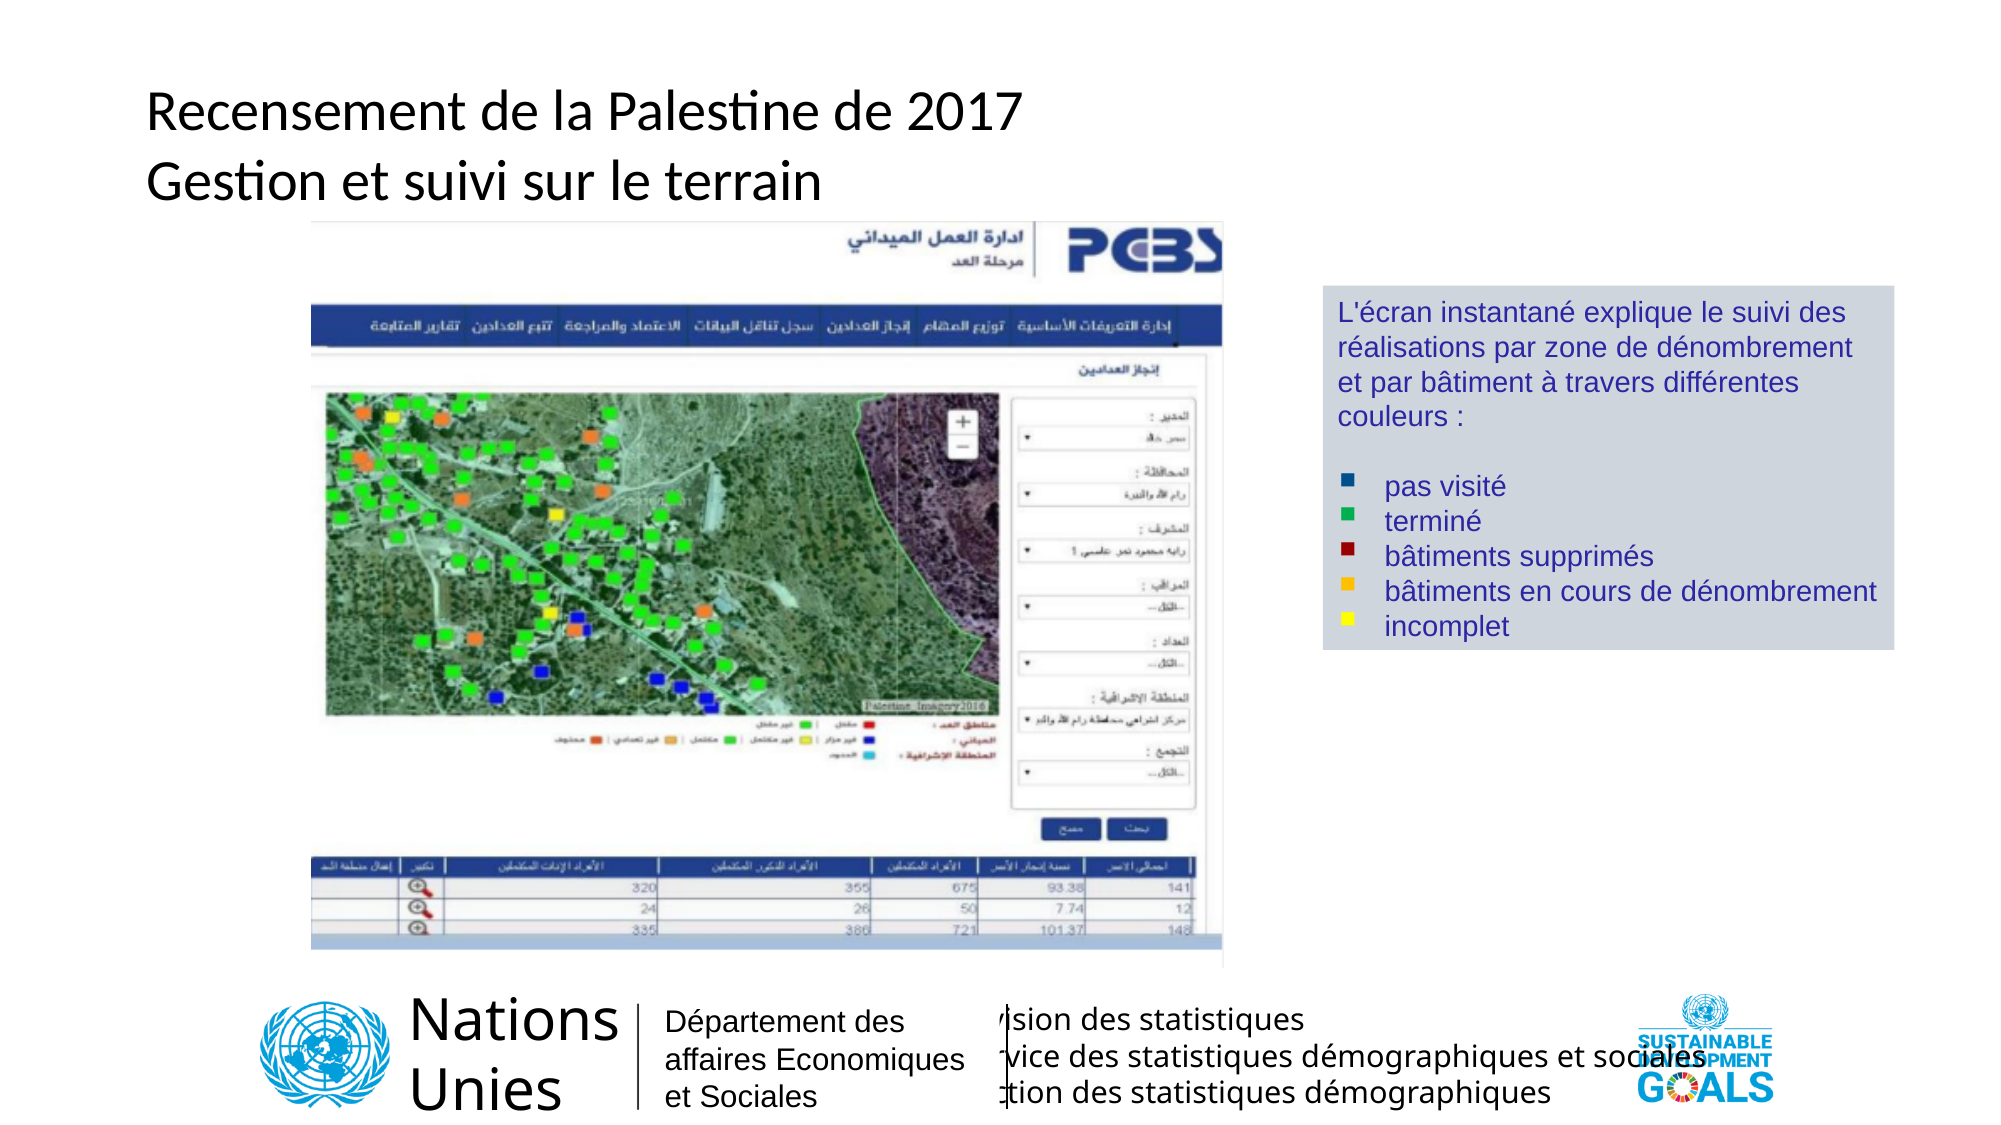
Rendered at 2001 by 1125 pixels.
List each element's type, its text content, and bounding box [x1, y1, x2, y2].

text_box L'écran instantané explique le suivi des réalisations par zone de dénombrement et par bâtiment à travers différentes couleurs : pas visité terminé bâtiments supprimés bâtiments en cours de dénombrement incomplet [1322, 285, 1895, 650]
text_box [260, 974, 1783, 1125]
picture [311, 221, 1224, 968]
text_box Recensement de la Palestine de 2017 Gestion et suivi sur le terrain [131, 64, 1808, 220]
